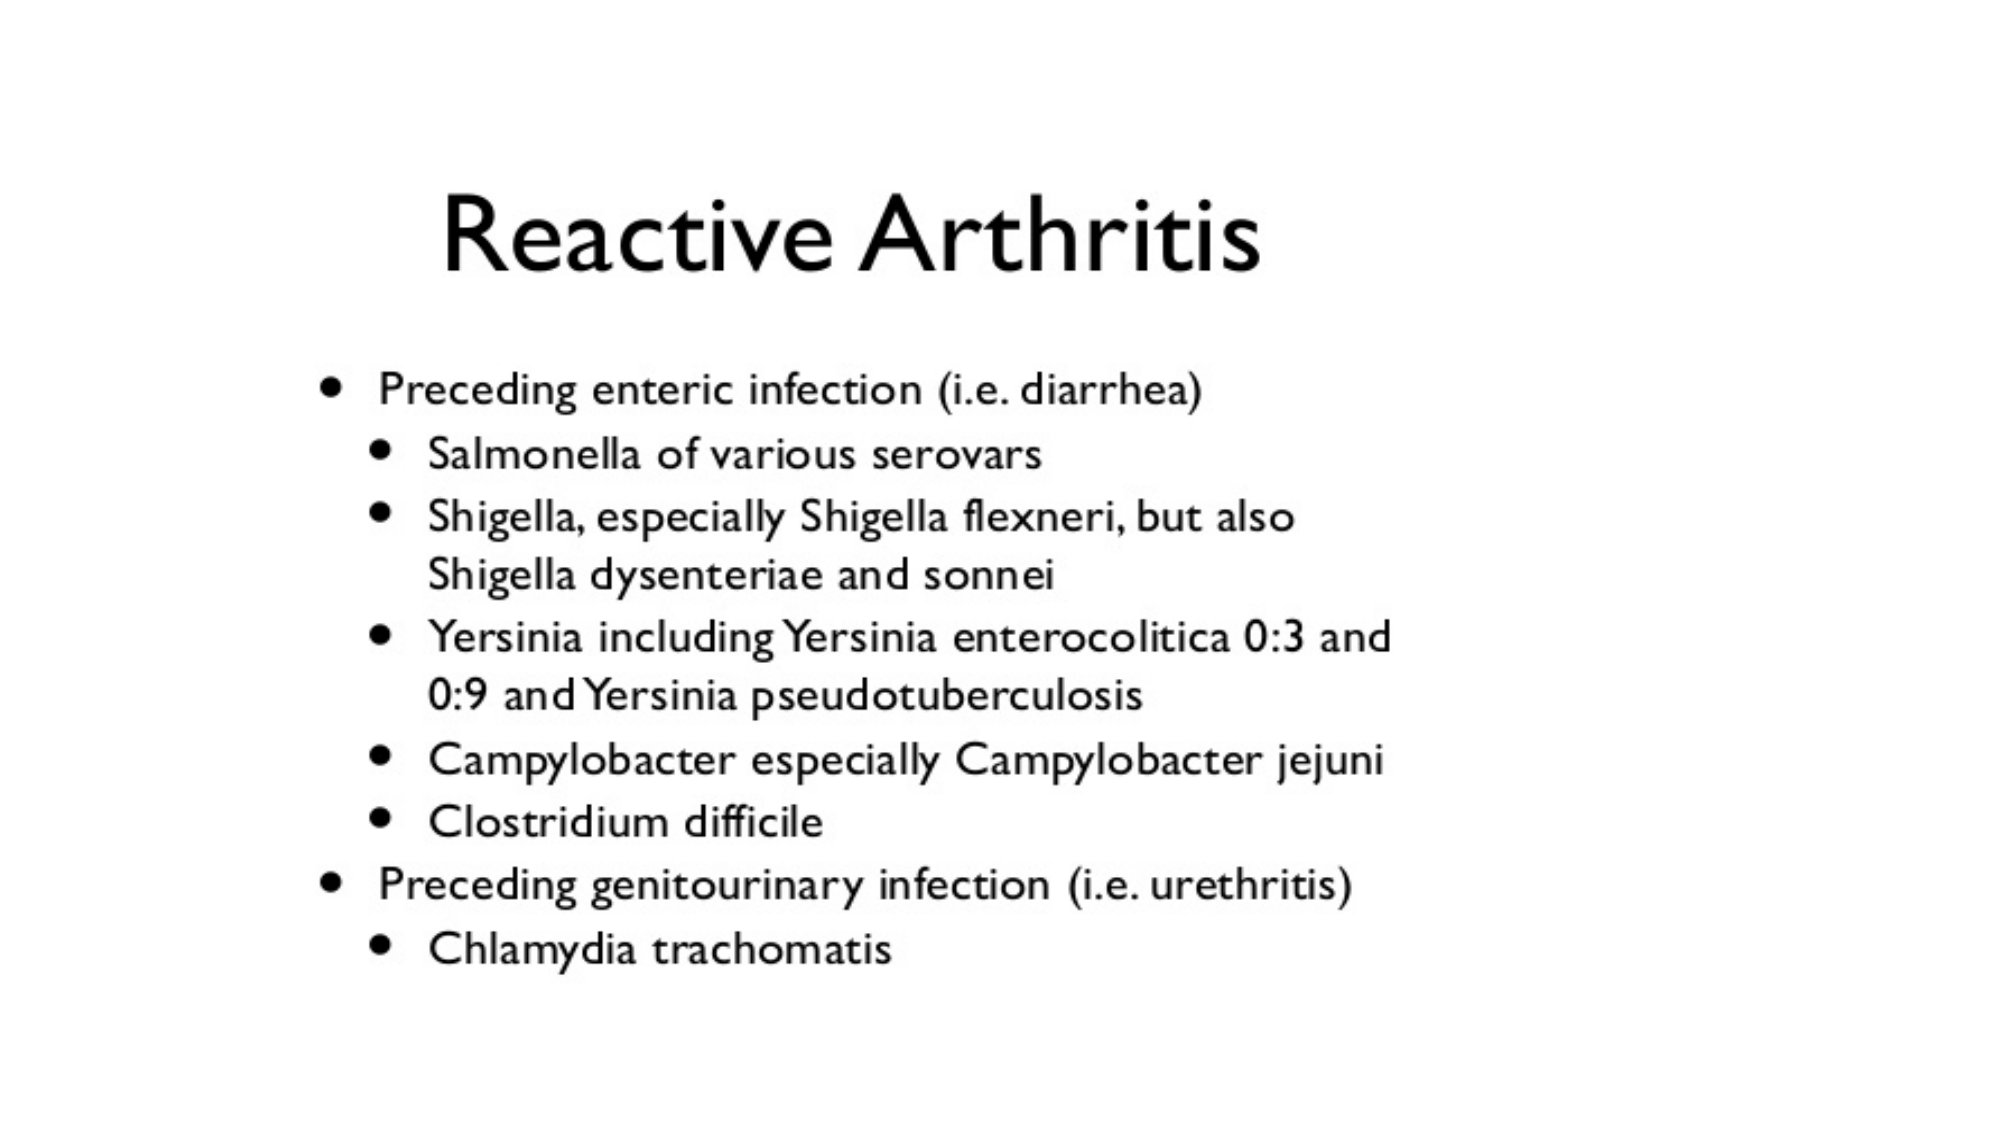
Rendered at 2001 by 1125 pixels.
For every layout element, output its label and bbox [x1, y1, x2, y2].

picture [137, 71, 1567, 1014]
